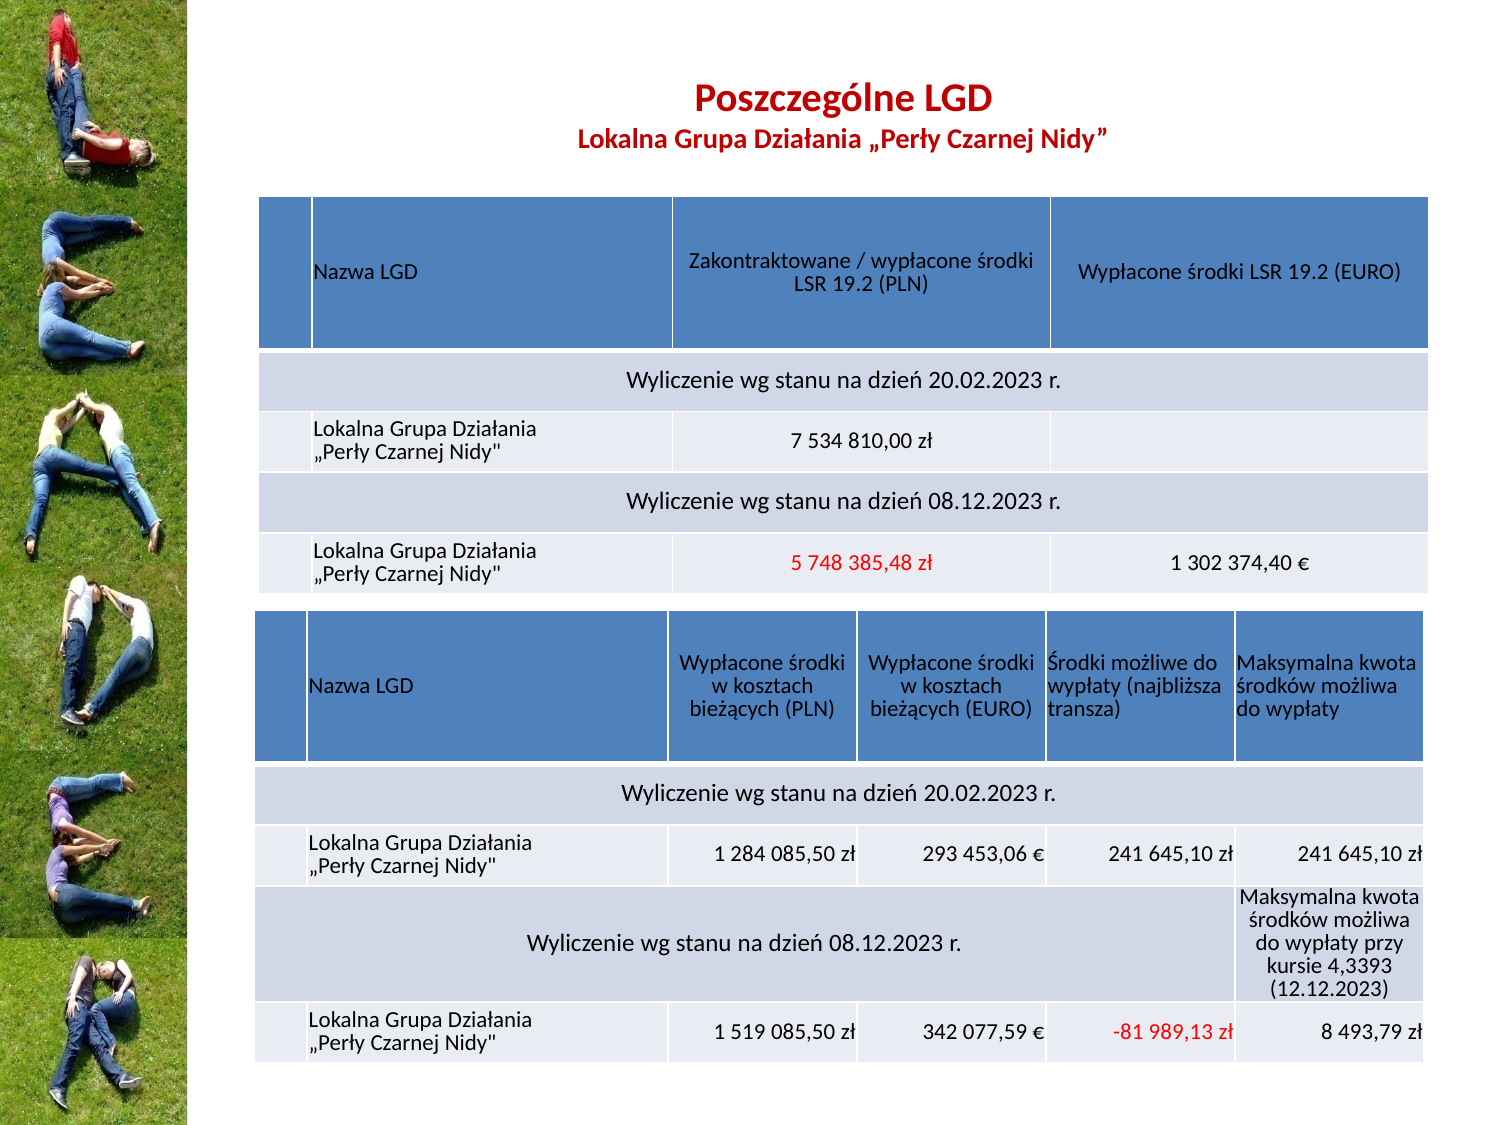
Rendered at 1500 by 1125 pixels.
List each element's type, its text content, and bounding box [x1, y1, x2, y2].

table_header Nazwa LGD [308, 611, 667, 761]
table_cell 7 534 810,00 zł [673, 412, 1050, 471]
table_header [259, 197, 311, 348]
table_header Nazwa LGD [313, 197, 672, 348]
table_header [255, 611, 306, 761]
table_header Wypłacone środki LSR 19.2 (EURO) [1051, 197, 1428, 348]
table_cell [1051, 412, 1428, 471]
table_cell Lokalna Grupa Działania „Perły Czarnej Nidy" [313, 412, 672, 471]
table_cell 8 493,79 zł [1236, 1003, 1423, 1062]
table_cell Wyliczenie wg stanu na dzień 08.12.2023 r. [255, 887, 1234, 1001]
table_cell 1 284 085,50 zł [669, 826, 856, 885]
table_header Maksymalna kwota środków możliwa do wypłaty [1236, 611, 1423, 761]
table_header Środki możliwe do wypłaty (najbliższa transza) [1047, 611, 1234, 761]
table_header Zakontraktowane / wypłacone środki LSR 19.2 (PLN) [673, 197, 1050, 348]
table_cell 5 748 385,48 zł [673, 534, 1050, 593]
table_cell [255, 826, 306, 885]
table_cell Maksymalna kwota środków możliwa do wypłaty przy kursie 4,3393 (12.12.2023) [1236, 887, 1423, 1001]
table_cell 342 077,59 € [858, 1003, 1045, 1062]
table_header Wypłacone środki w kosztach bieżących (EURO) [858, 611, 1045, 761]
table_cell Wyliczenie wg stanu na dzień 20.02.2023 r. [259, 353, 1428, 411]
table_cell 1 519 085,50 zł [669, 1003, 856, 1062]
picture [0, 0, 188, 1125]
table_cell -81 989,13 zł [1047, 1003, 1234, 1062]
title Poszczególne LGD Lokalna Grupa Działania „Perły Czarnej Nidy” [198, 18, 1489, 197]
table_cell 241 645,10 zł [1236, 826, 1423, 885]
table_cell Wyliczenie wg stanu na dzień 20.02.2023 r. [255, 767, 1423, 824]
table_cell Lokalna Grupa Działania „Perły Czarnej Nidy" [313, 534, 672, 593]
table_cell Lokalna Grupa Działania „Perły Czarnej Nidy" [308, 1003, 667, 1062]
table_cell 1 302 374,40 € [1051, 534, 1428, 593]
table_cell [259, 412, 311, 471]
table_cell Lokalna Grupa Działania „Perły Czarnej Nidy" [308, 826, 667, 885]
table_header Wypłacone środki w kosztach bieżących (PLN) [669, 611, 856, 761]
table_cell 241 645,10 zł [1047, 826, 1234, 885]
table_cell Wyliczenie wg stanu na dzień 08.12.2023 r. [259, 473, 1428, 532]
table_cell [255, 1003, 306, 1062]
table_cell [259, 534, 311, 593]
table_cell 293 453,06 € [858, 826, 1045, 885]
